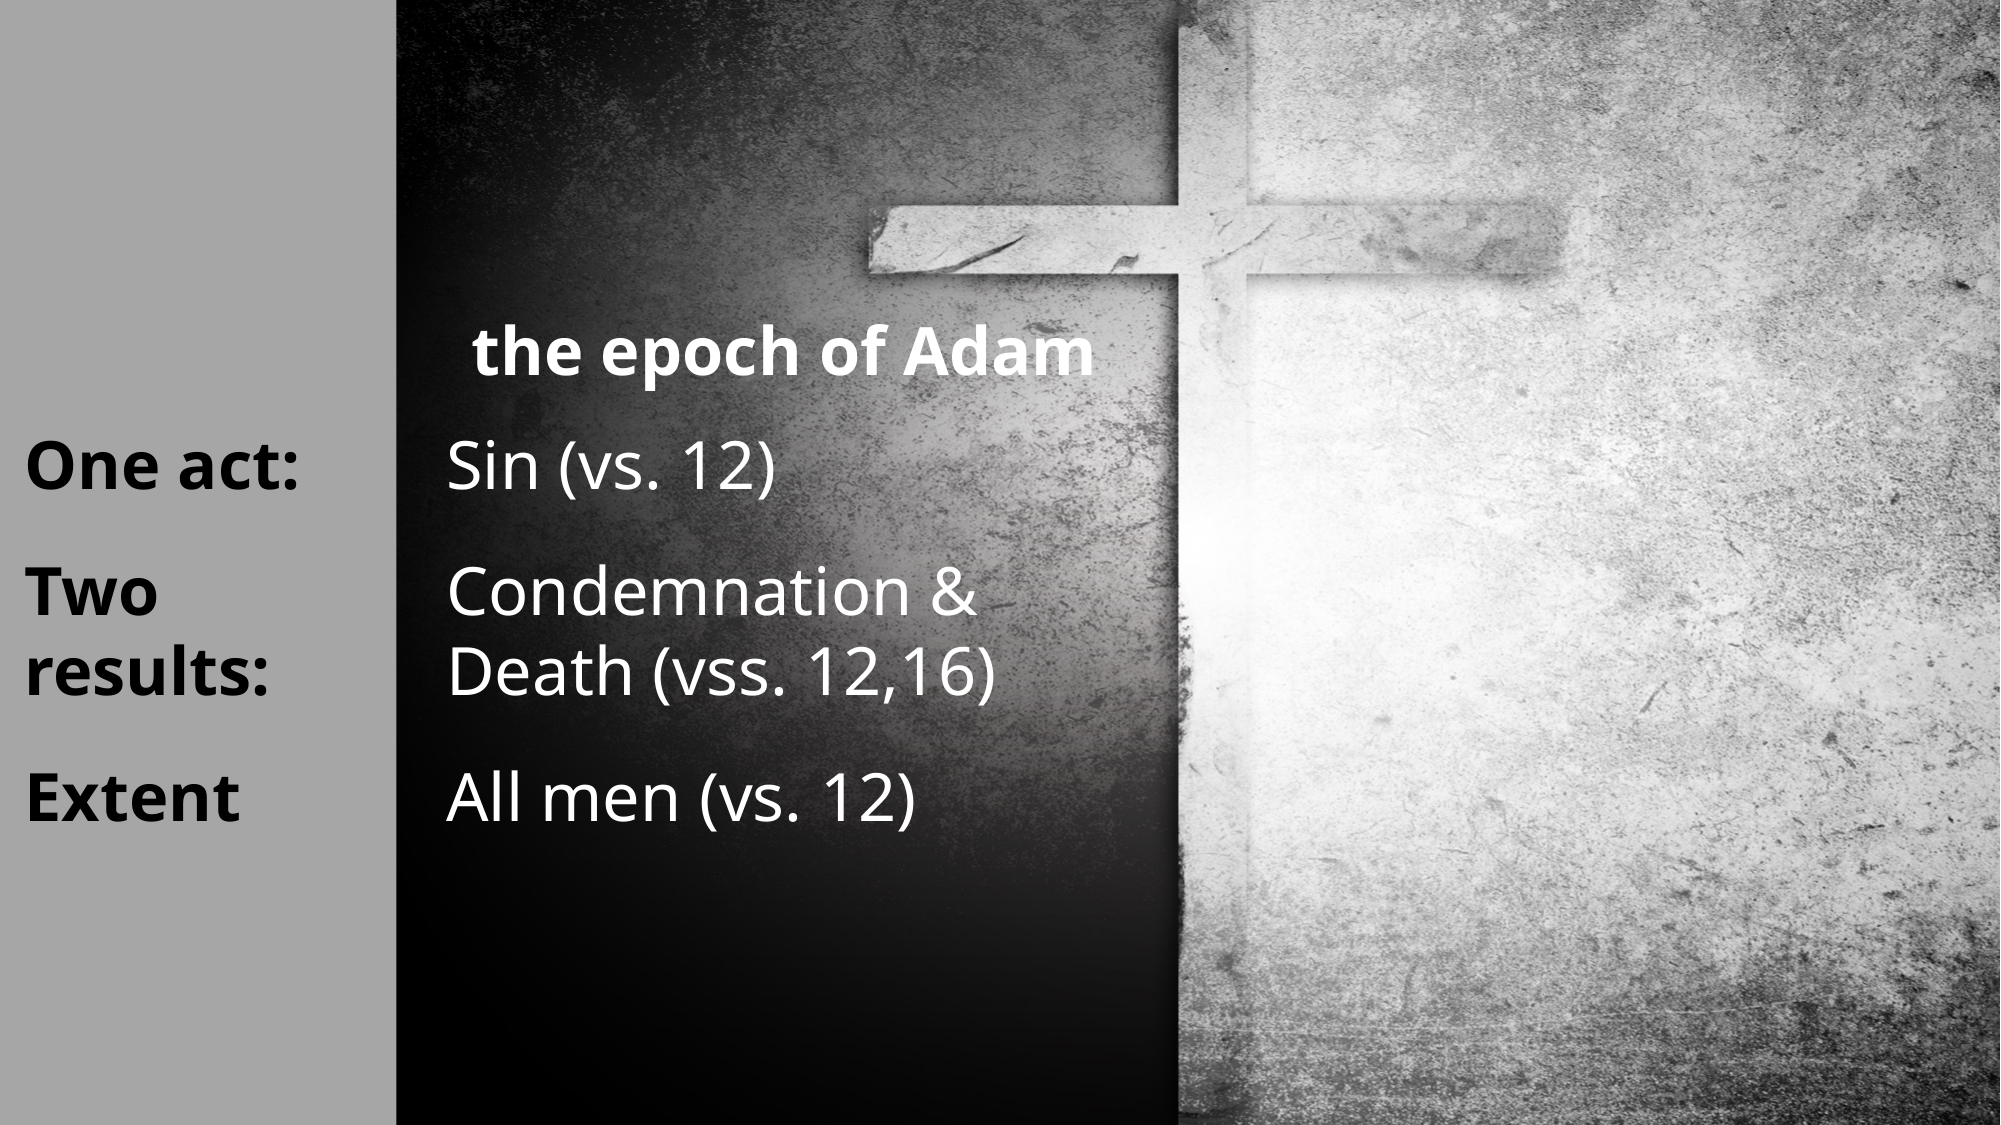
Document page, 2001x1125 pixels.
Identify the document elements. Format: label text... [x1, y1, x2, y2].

text_box One act: Two results: Extent [9, 415, 396, 843]
picture [396, 0, 2000, 1125]
